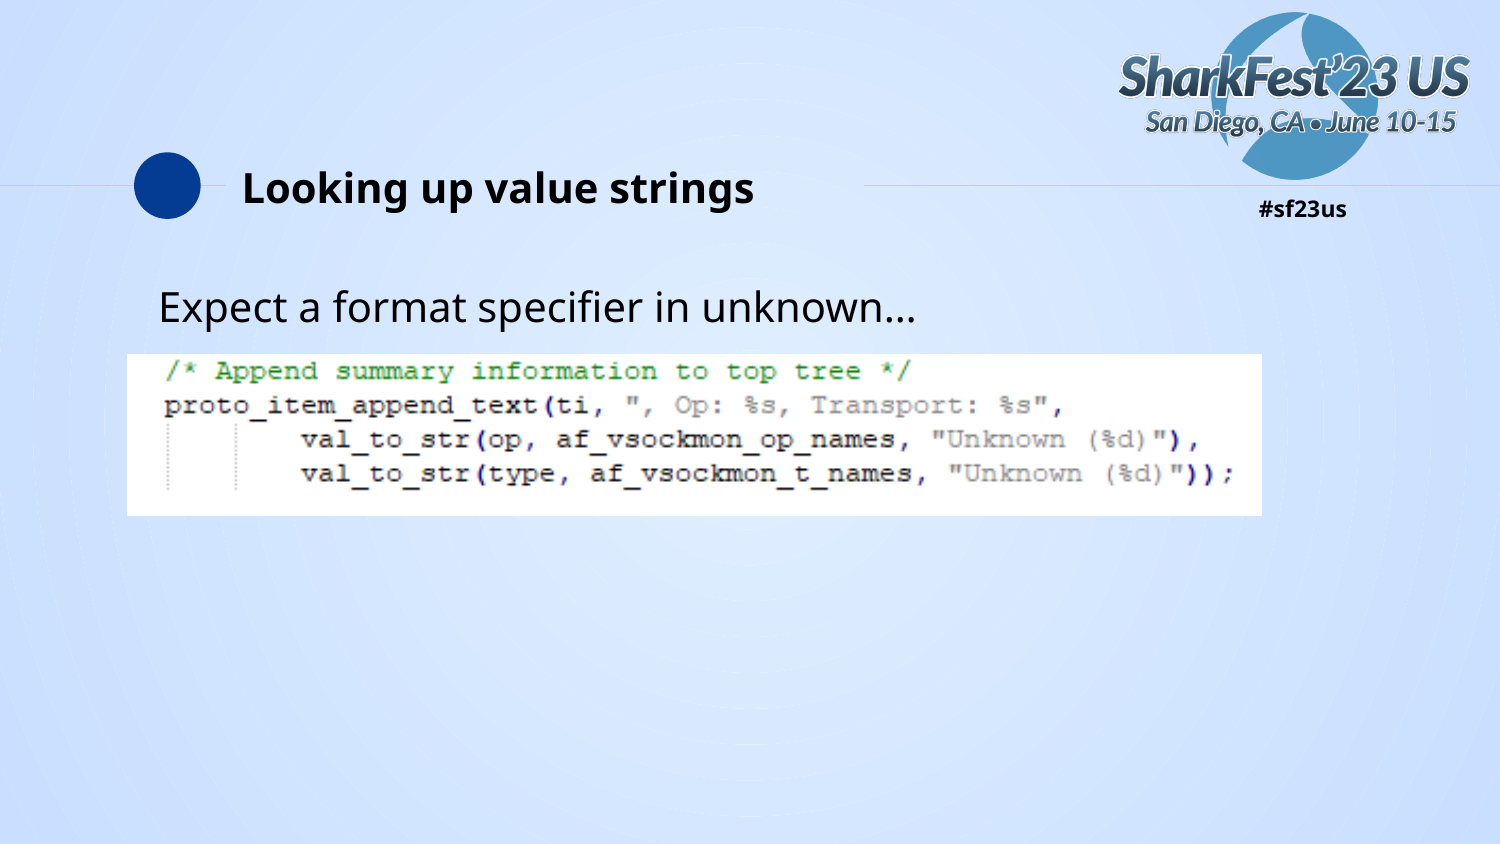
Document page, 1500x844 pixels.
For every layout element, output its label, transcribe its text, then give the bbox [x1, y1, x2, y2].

picture [127, 353, 1262, 516]
list Expect a format specifier in unknown… [126, 265, 1357, 491]
picture [1119, 12, 1470, 180]
title Looking up value strings [226, 151, 863, 223]
